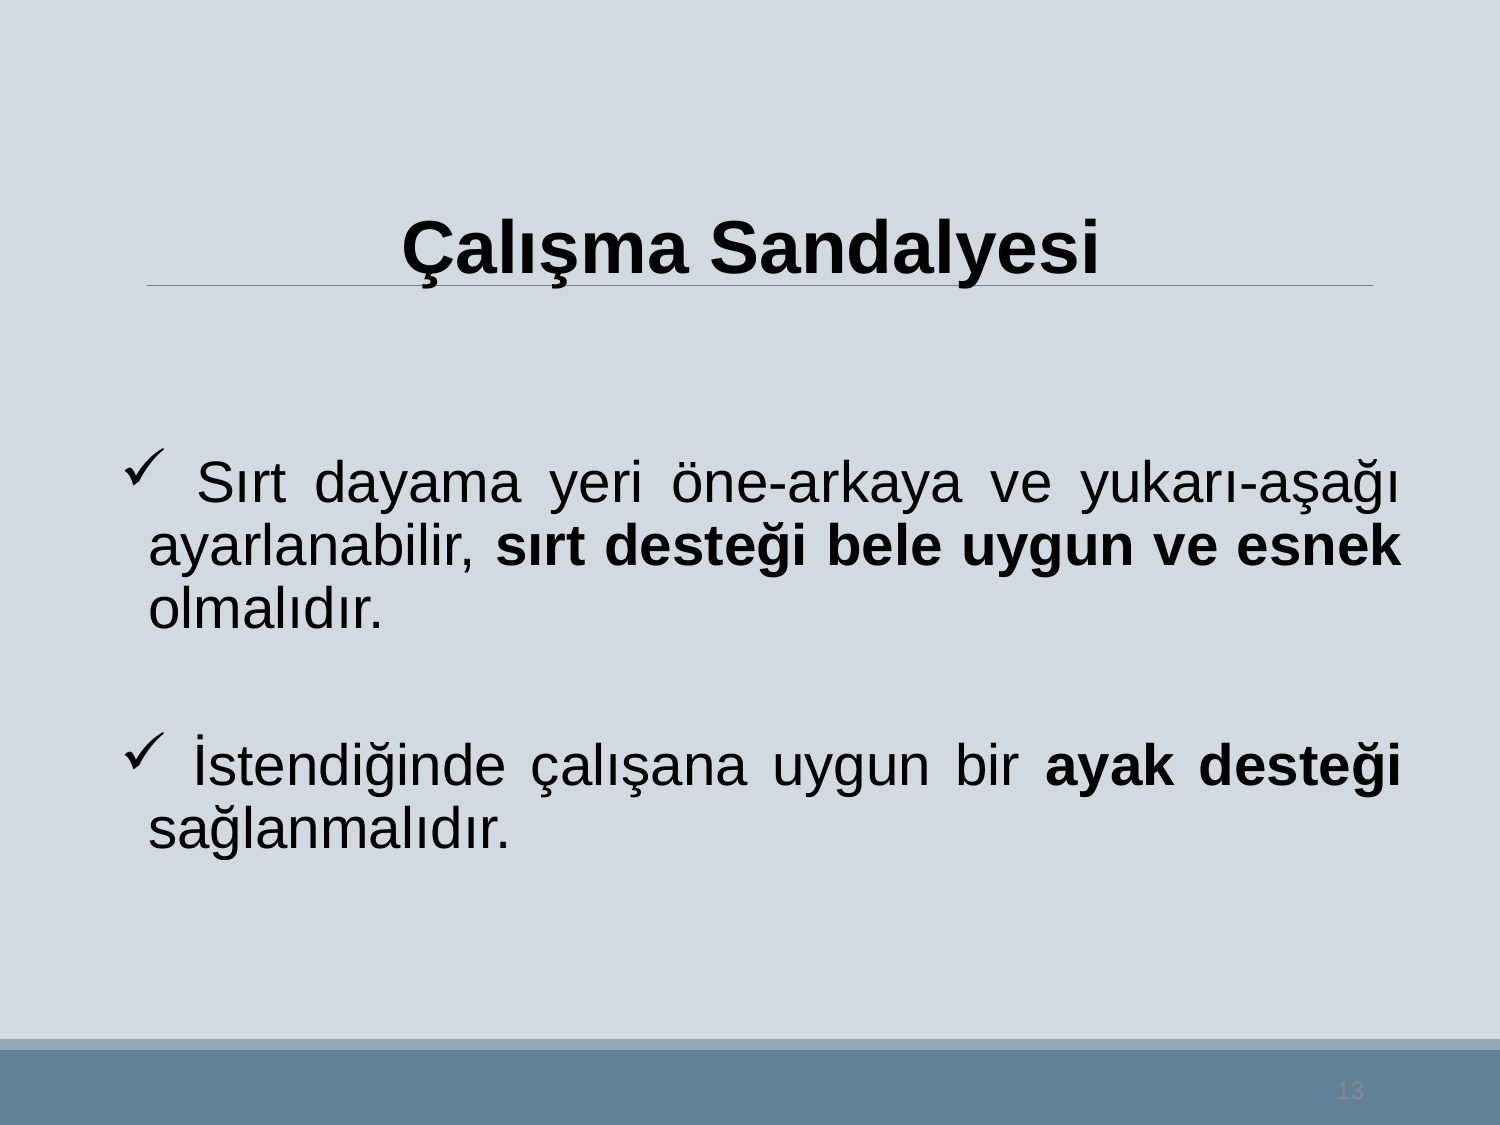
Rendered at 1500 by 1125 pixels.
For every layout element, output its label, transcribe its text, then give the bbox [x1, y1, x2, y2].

text_box Sırt dayama yeri öne-arkaya ve yukarı-aşağı ayarlanabilir, sırt desteği bele uygun ve esnek olmalıdır. İstendiğinde çalışana uygun bir ayak desteği sağlanmalıdır. [105, 359, 1418, 929]
text_box Çalışma Sandalyesi [105, 184, 1418, 315]
slide_number 13 [1218, 1059, 1380, 1120]
